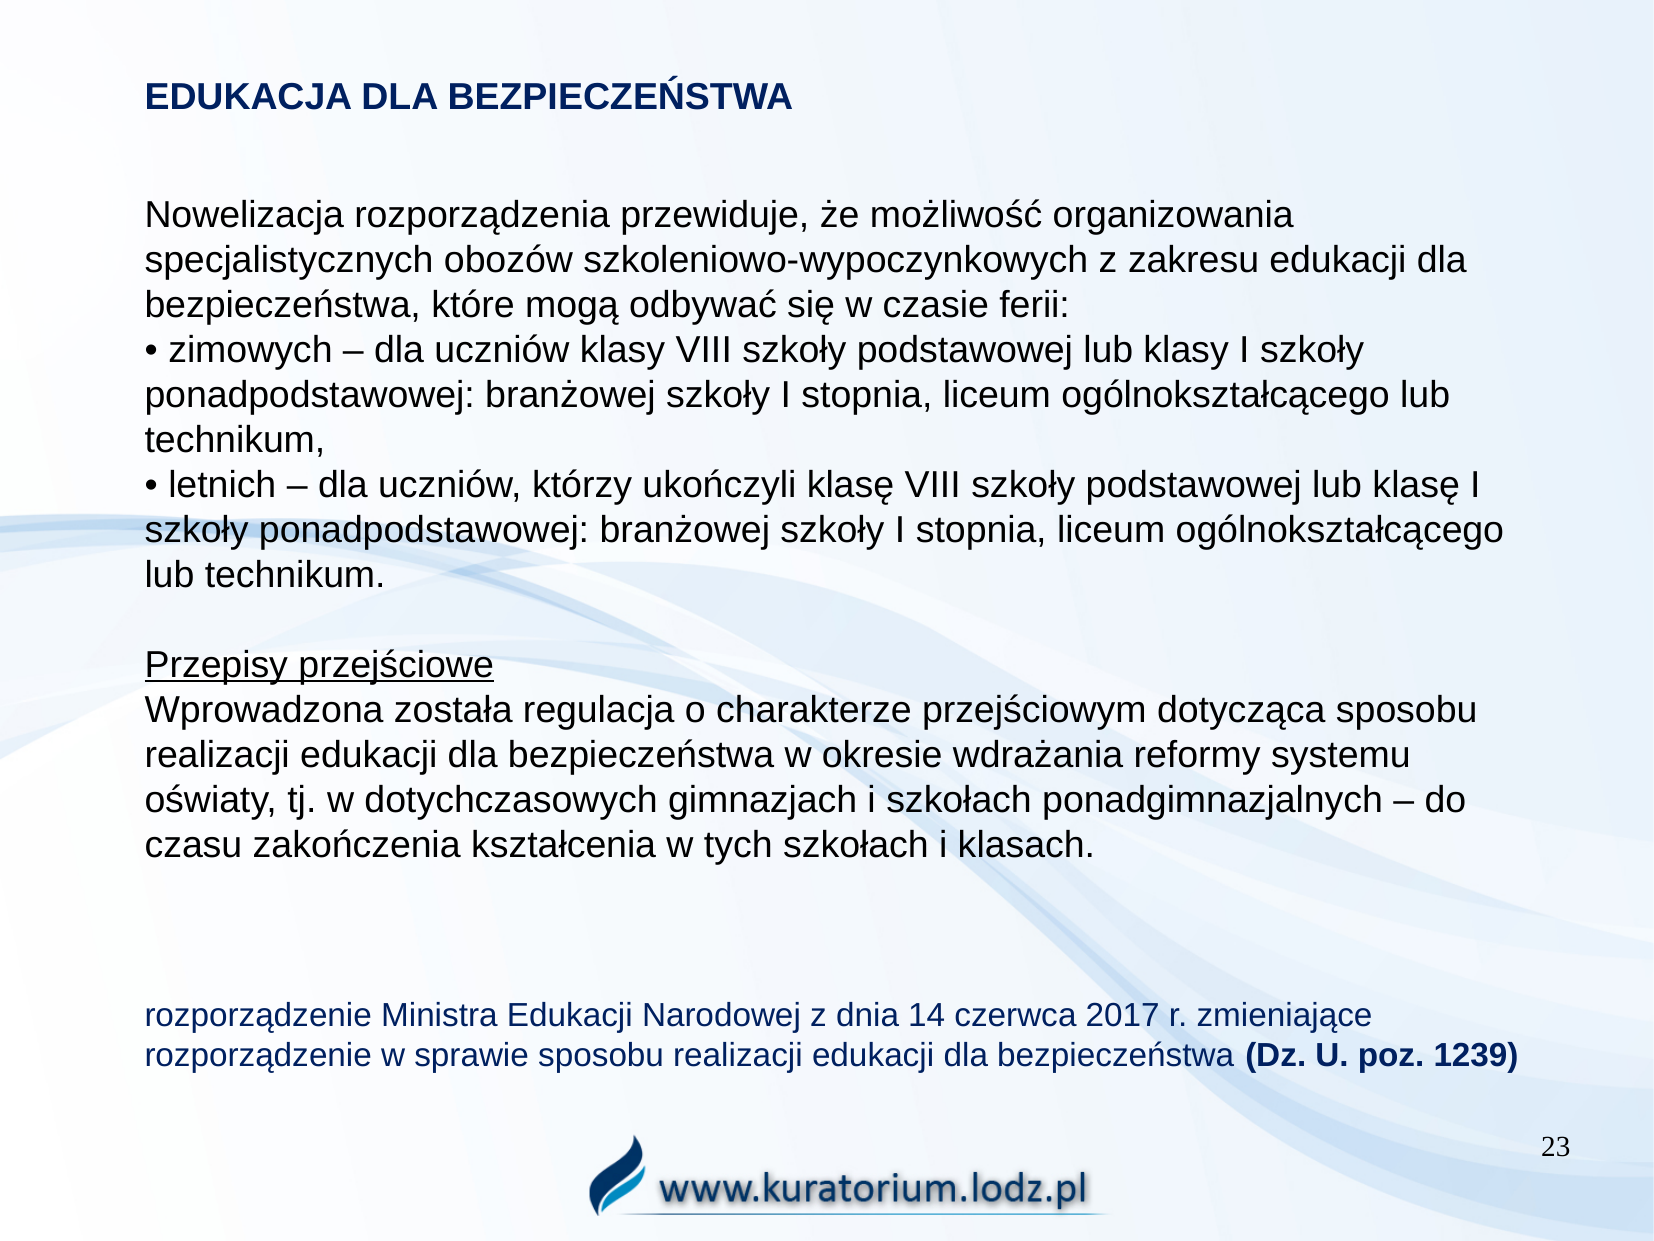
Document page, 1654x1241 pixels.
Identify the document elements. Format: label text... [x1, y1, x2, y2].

text_box Nowelizacja rozporządzenia przewiduje, że możliwość organizowania specjalistycznych obozów szkoleniowo-wypoczynkowych z zakresu edukacji dla bezpieczeństwa, które mogą odbywać się w czasie ferii: • zimowych – dla uczniów klasy VIII szkoły podstawowej lub klasy I szkoły ponadpodstawowej: branżowej szkoły I stopnia, liceum ogólnokształcącego lub technikum, • letnich – dla uczniów, którzy ukończyli klasę VIII szkoły podstawowej lub klasę I szkoły ponadpodstawowej: branżowej szkoły I stopnia, liceum ogólnokształcącego lub technikum. Przepisy przejściowe Wprowadzona została regulacja o charakterze przejściowym dotycząca sposobu realizacji edukacji dla bezpieczeństwa w okresie wdrażania reformy systemu oświaty, tj. w dotychczasowych gimnazjach i szkołach ponadgimnazjalnych – do czasu zakończenia kształcenia w tych szkołach i klasach. [129, 182, 1536, 963]
slide_number 23 [1185, 1129, 1571, 1216]
text_box EDUKACJA DLA BEZPIECZEŃSTWA [129, 64, 1536, 125]
picture [0, 0, 1654, 1241]
text_box rozporządzenie Ministra Edukacji Narodowej z dnia 14 czerwca 2017 r. zmieniające rozporządzenie w sprawie sposobu realizacji edukacji dla bezpieczeństwa (Dz. U. poz. 1239) [129, 986, 1536, 1121]
